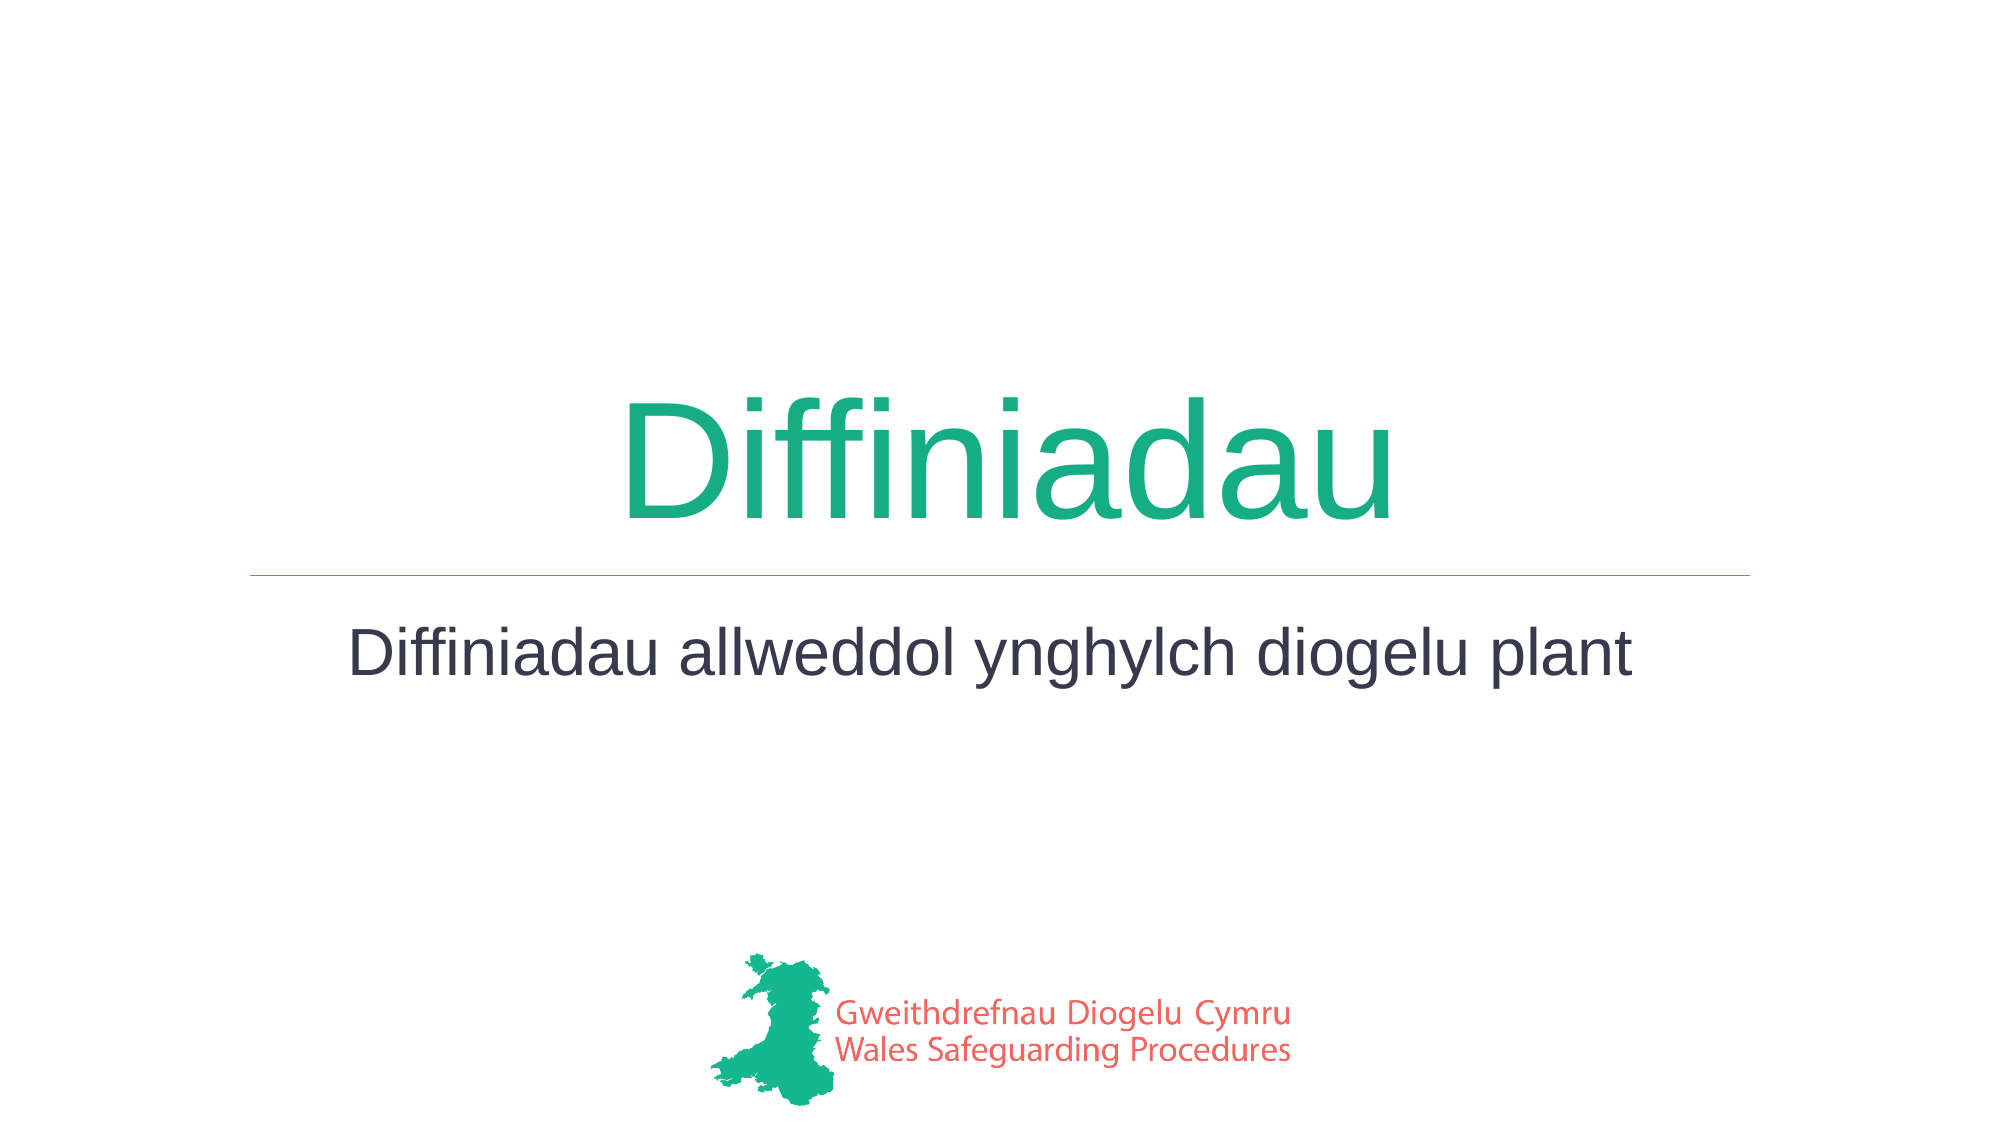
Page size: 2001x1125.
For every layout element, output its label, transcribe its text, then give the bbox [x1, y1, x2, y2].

picture [710, 953, 1290, 1106]
text_box Diffiniadau allweddol ynghylch diogelu plant [248, 601, 1752, 697]
title Diffiniadau [257, 170, 1761, 563]
